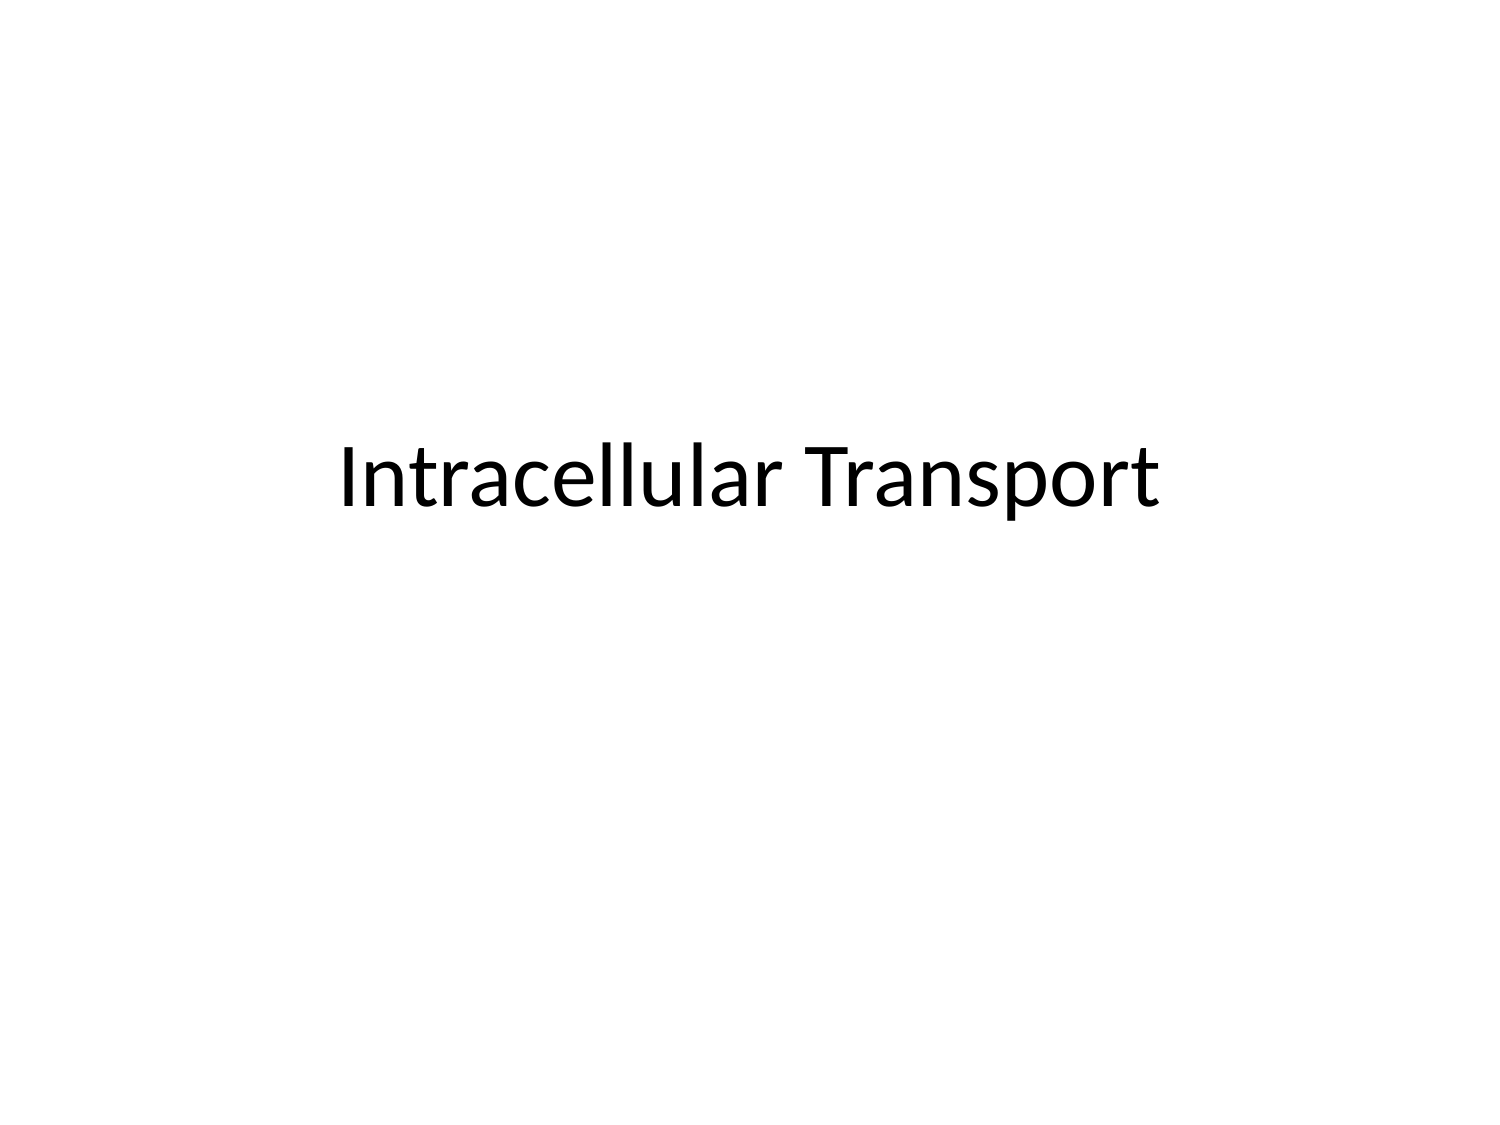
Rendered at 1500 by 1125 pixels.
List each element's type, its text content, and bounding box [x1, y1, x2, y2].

title Intracellular Transport [112, 349, 1388, 591]
